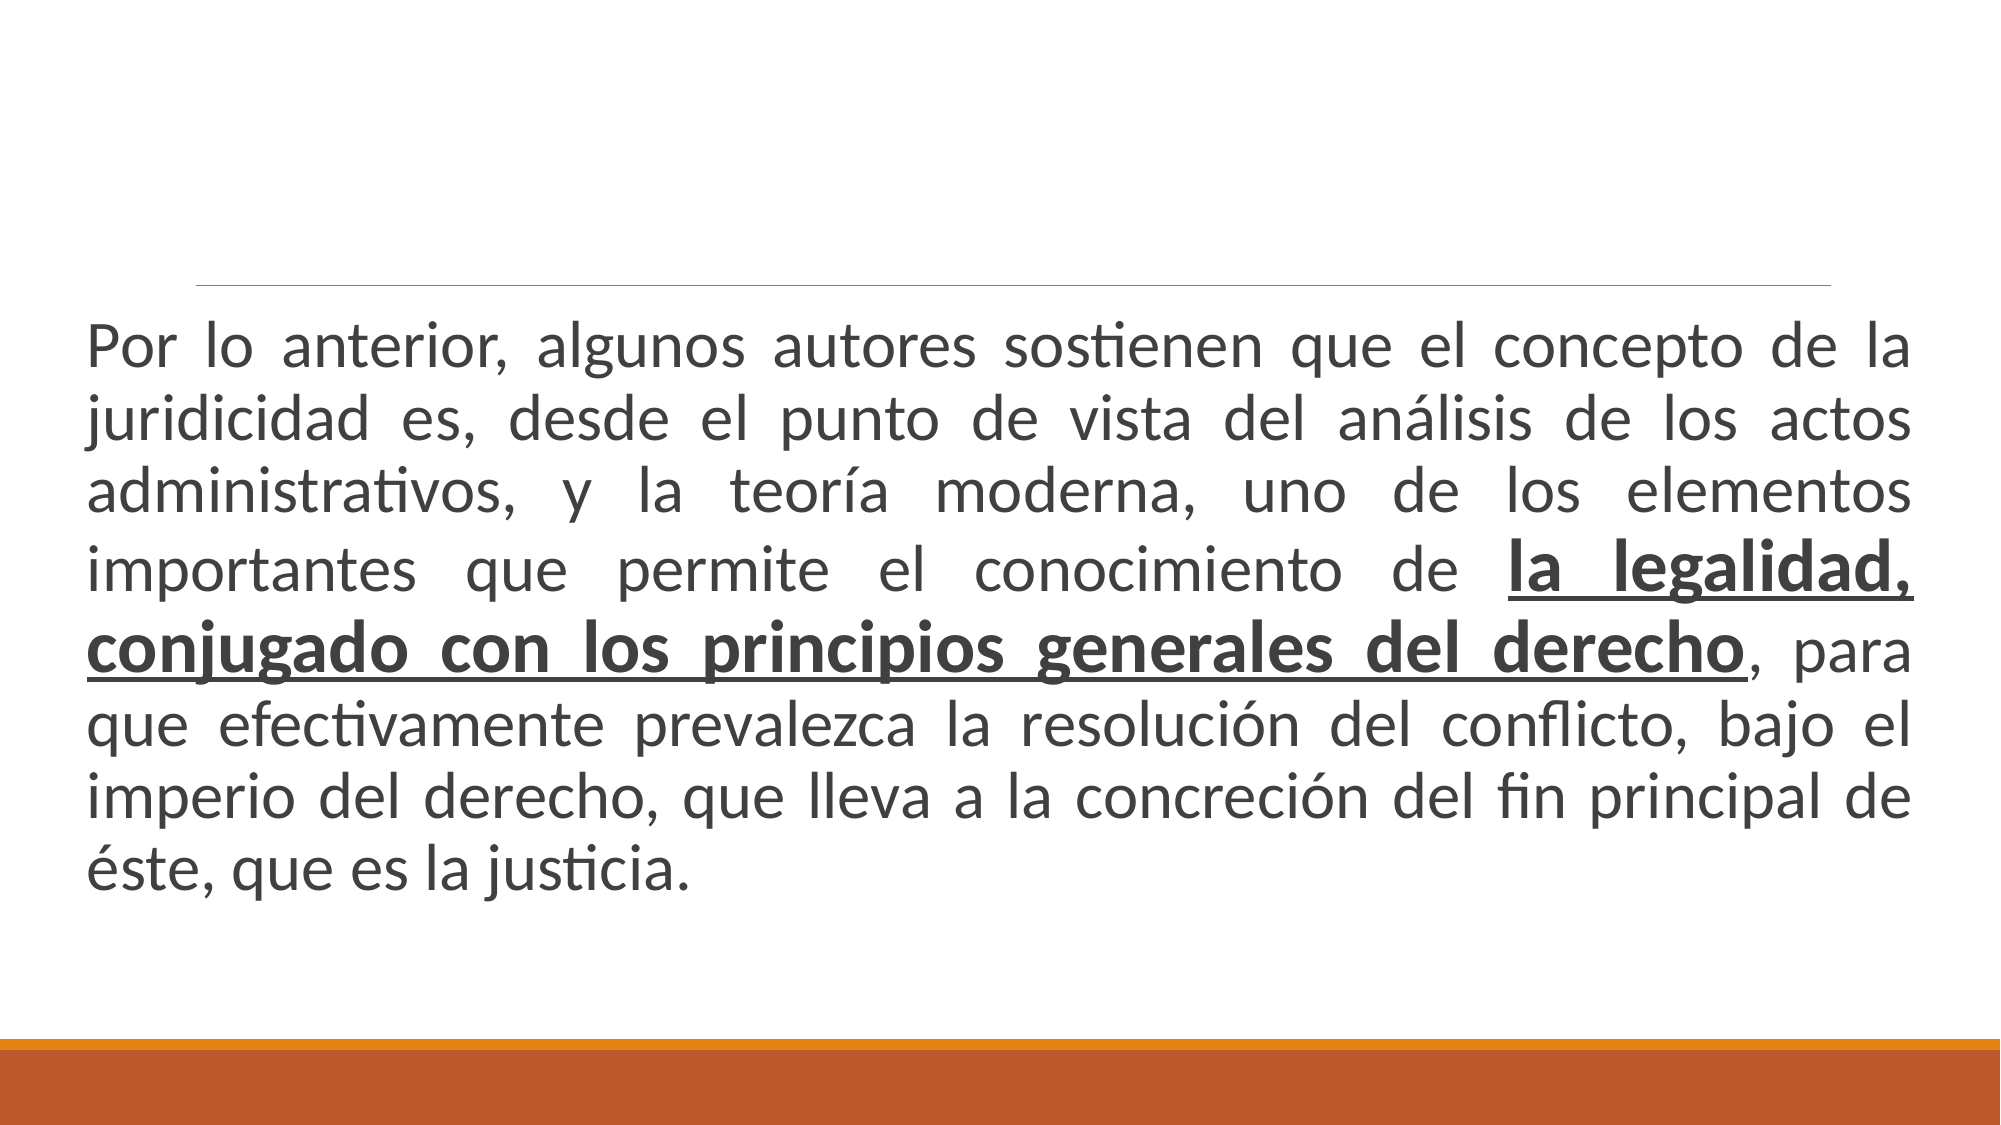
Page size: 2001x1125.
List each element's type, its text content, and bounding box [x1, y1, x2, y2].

list Por lo anterior, algunos autores sostienen que el concepto de la juridicidad es, desde el punto de vista del análisis de los actos administrativos, y la teoría moderna, uno de los elementos importantes que permite el conocimiento de la legalidad, conjugado con los principios generales del derecho, para que efectivamente prevalezca la resolución del conflicto, bajo el imperio del derecho, que lleva a la concreción del fin principal de éste, que es la justicia. [71, 302, 1914, 1012]
